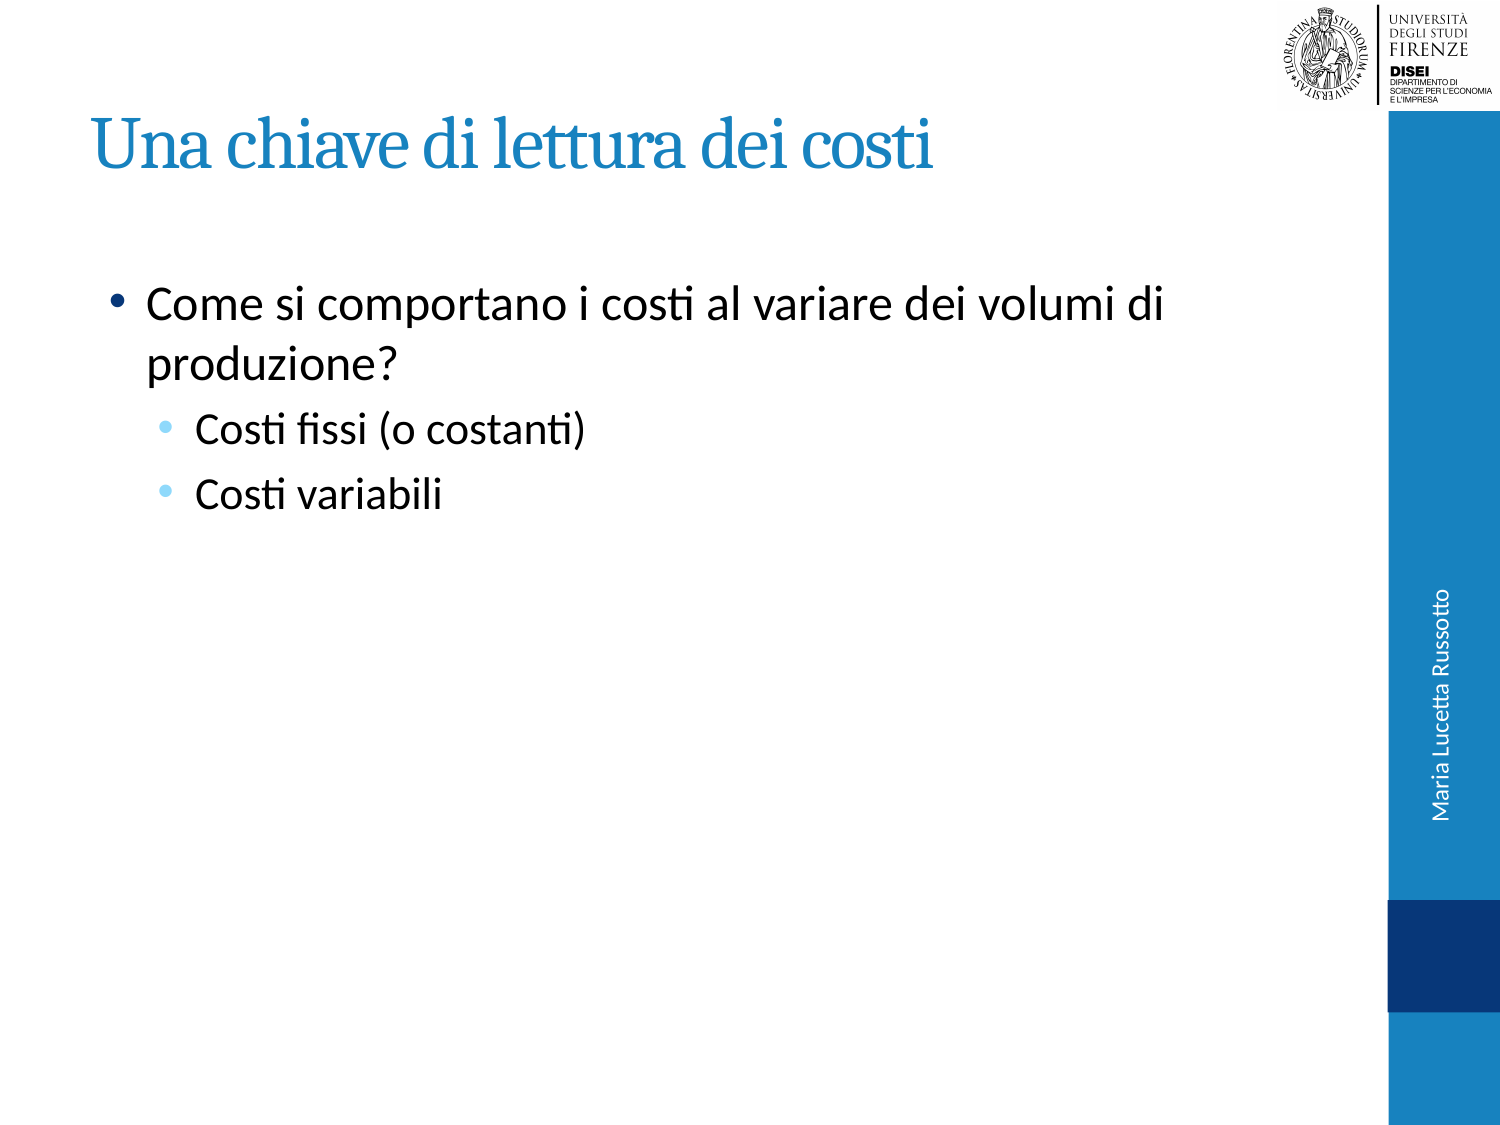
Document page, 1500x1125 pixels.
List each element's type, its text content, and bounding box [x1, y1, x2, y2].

picture [1277, 1, 1500, 111]
title Una chiave di lettura dei costi [75, 45, 1325, 233]
footer Maria Lucetta Russotto [1408, 500, 1469, 889]
list Come si comportano i costi al variare dei volumi di produzione? Costi fissi (o costanti) Costi variabili [75, 262, 1325, 1050]
